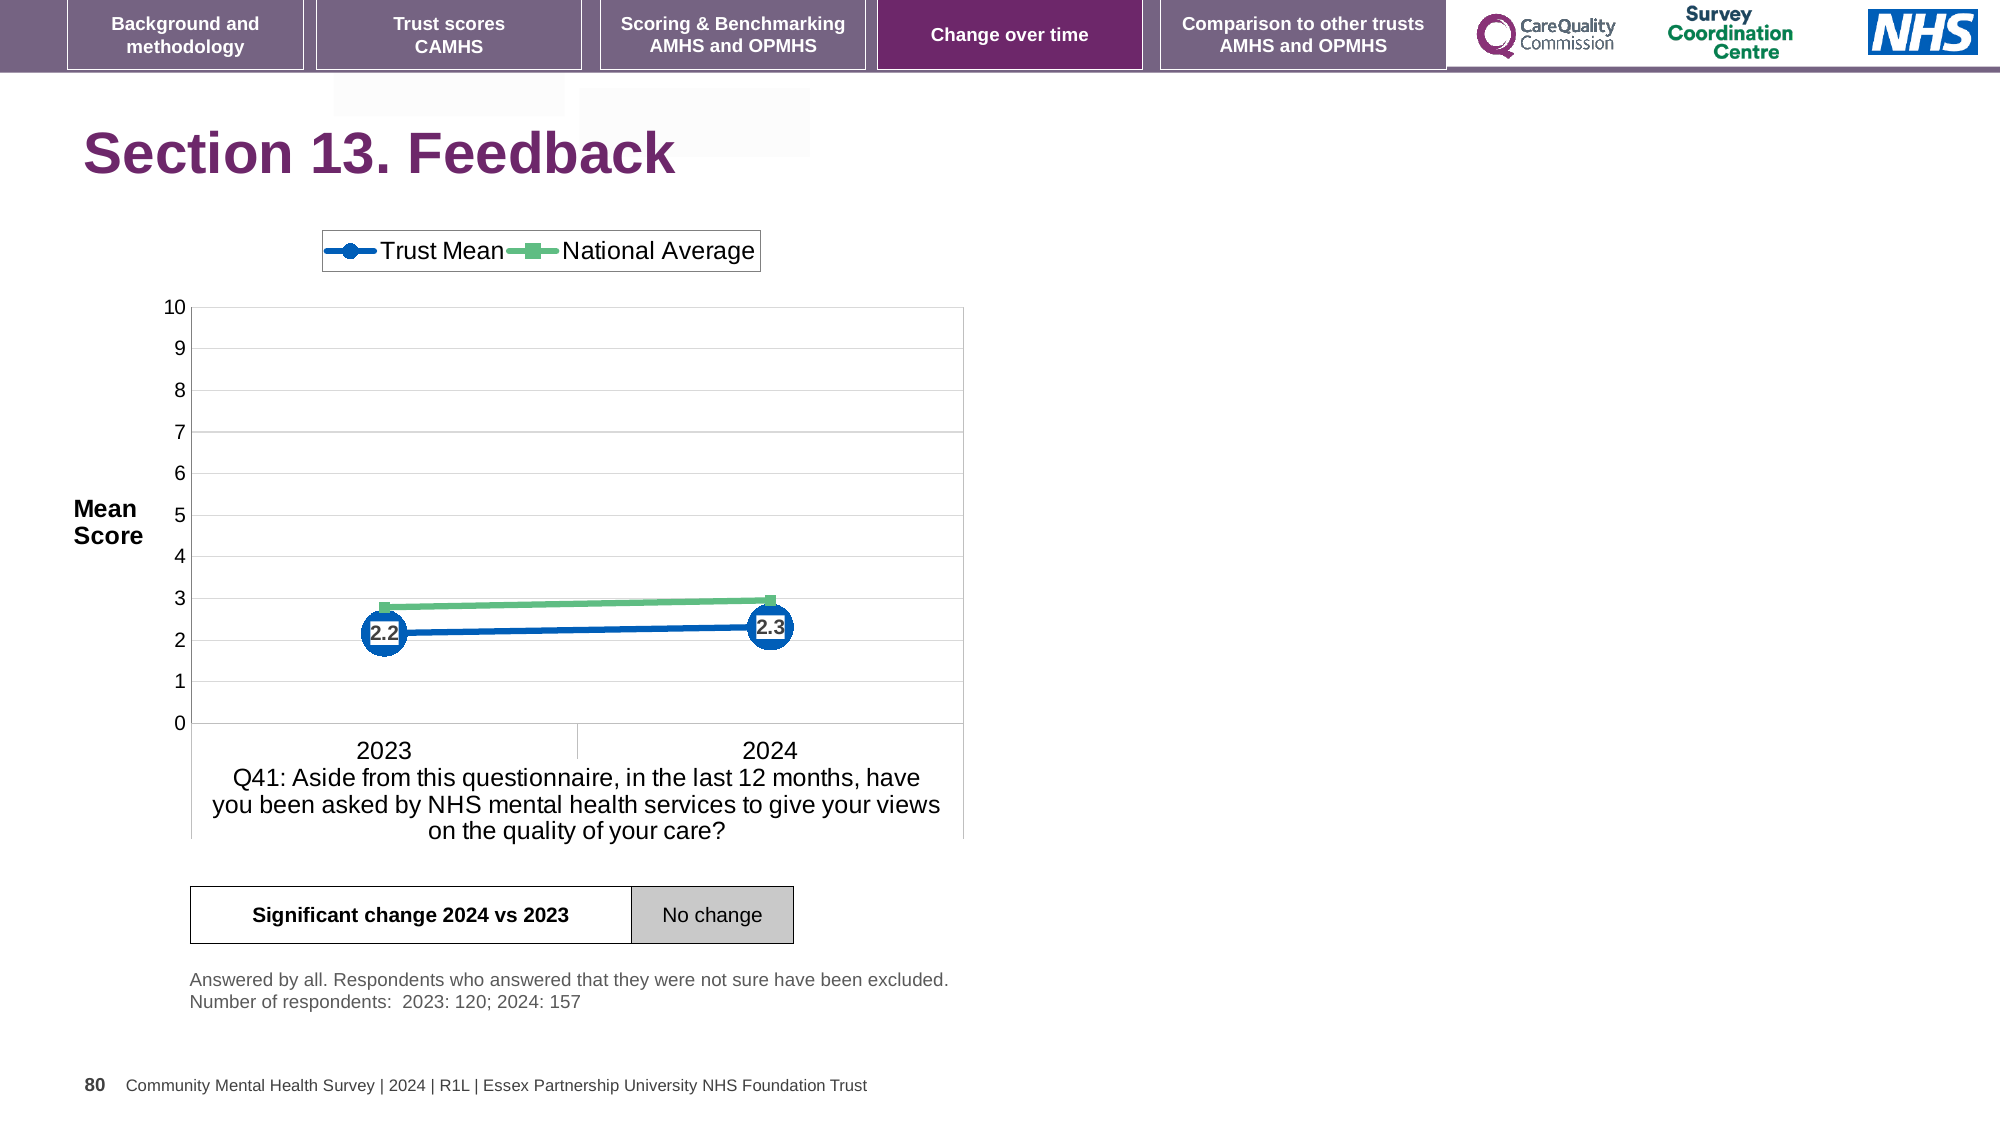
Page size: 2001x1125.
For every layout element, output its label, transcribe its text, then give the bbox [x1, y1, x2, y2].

picture [1868, 9, 1978, 55]
picture [1476, 13, 1616, 59]
table_header Significant change 2024 vs 2023 [191, 887, 631, 943]
picture [1666, 3, 1794, 61]
text_box 80 [84, 1065, 122, 1125]
text_box Answered by all. Respondents who answered that they were not sure have been excluded. Number of respondents: 2023: 120; 2024: 157 [174, 959, 1039, 1020]
title Section 13. Feedback [68, 100, 1942, 209]
chart [68, 228, 966, 871]
table_header No change [632, 887, 793, 943]
